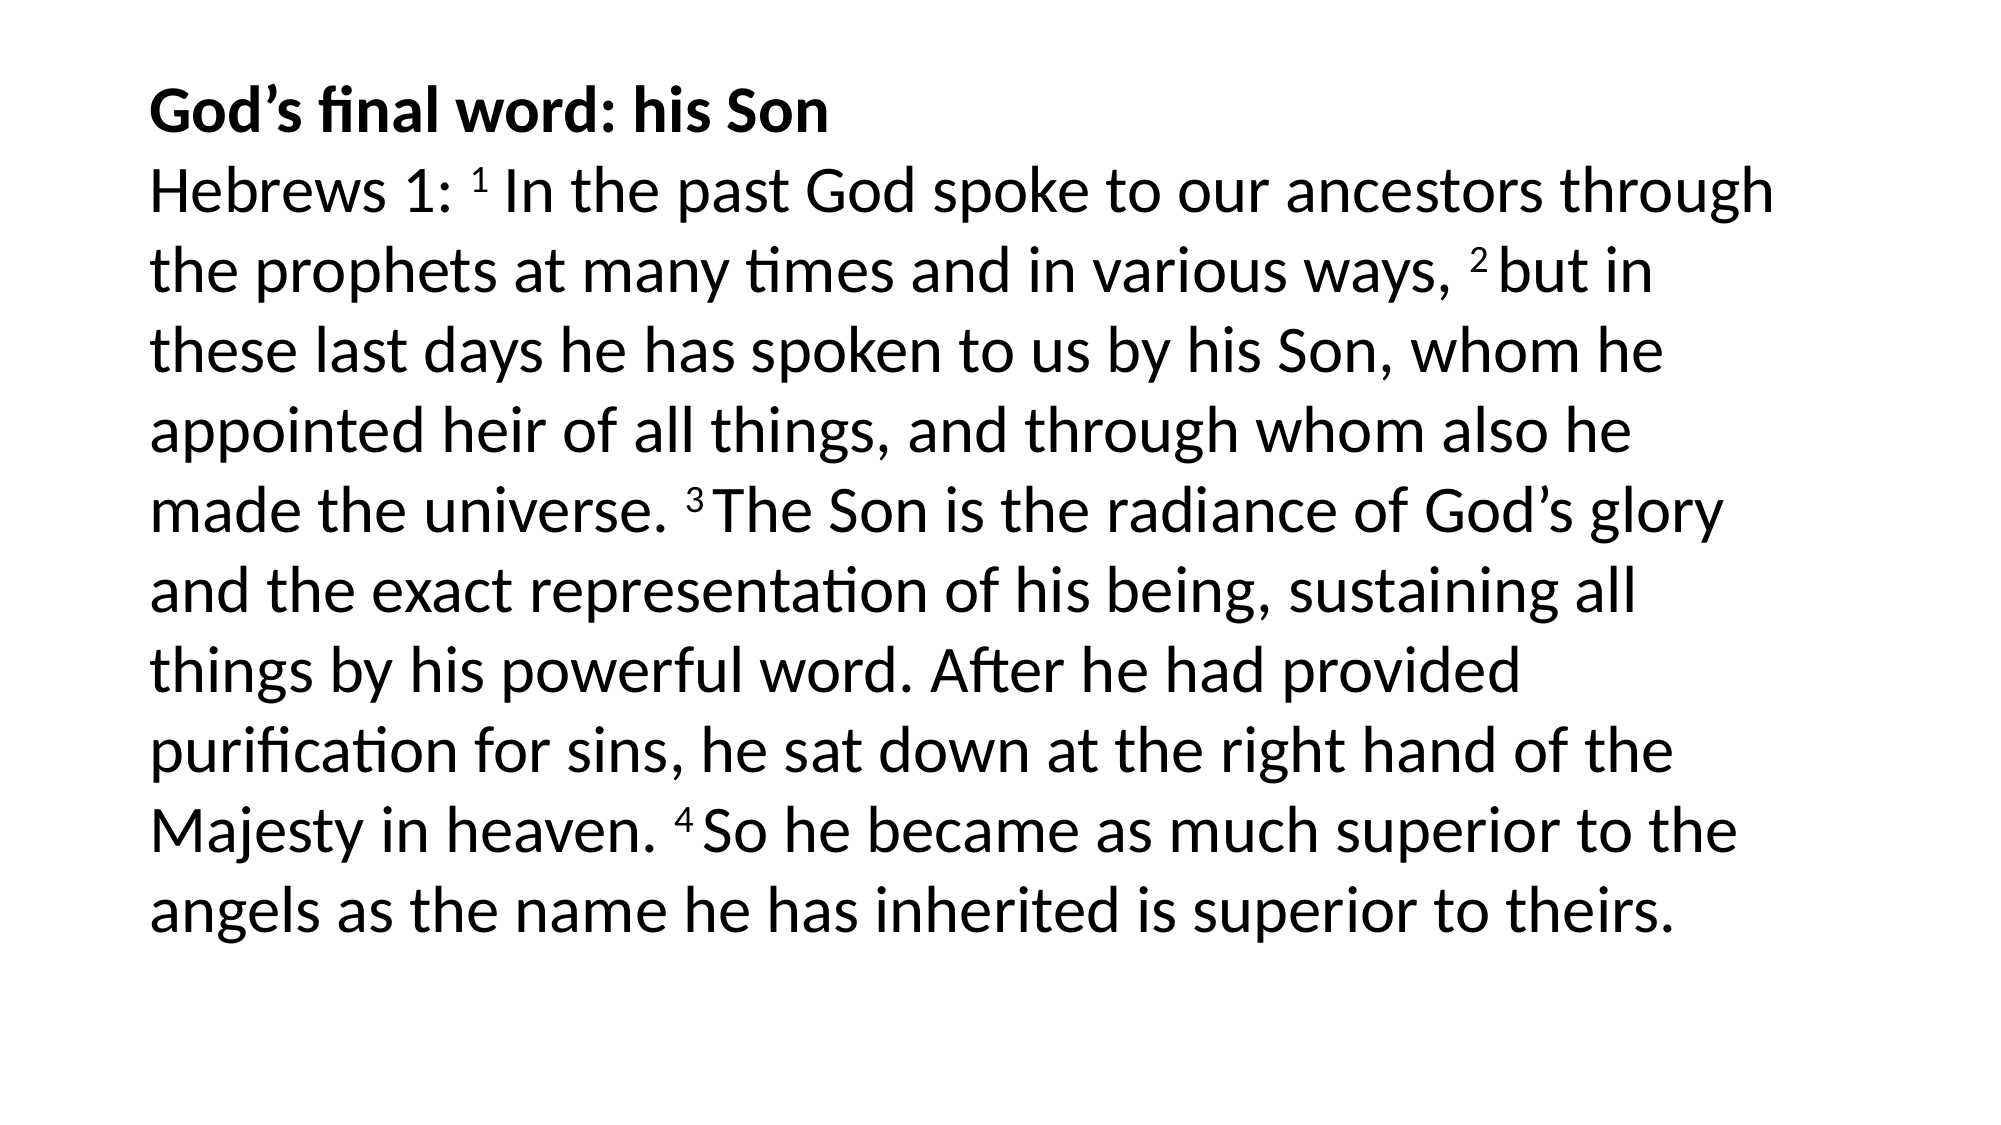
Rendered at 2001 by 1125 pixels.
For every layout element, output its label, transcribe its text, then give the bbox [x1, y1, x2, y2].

text_box God’s final word: his Son Hebrews 1: 1 In the past God spoke to our ancestors through the prophets at many times and in various ways, 2 but in these last days he has spoken to us by his Son, whom he appointed heir of all things, and through whom also he made the universe. 3 The Son is the radiance of God’s glory and the exact representation of his being, sustaining all things by his powerful word. After he had provided purification for sins, he sat down at the right hand of the Majesty in heaven. 4 So he became as much superior to the angels as the name he has inherited is superior to theirs. [134, 58, 1795, 1033]
